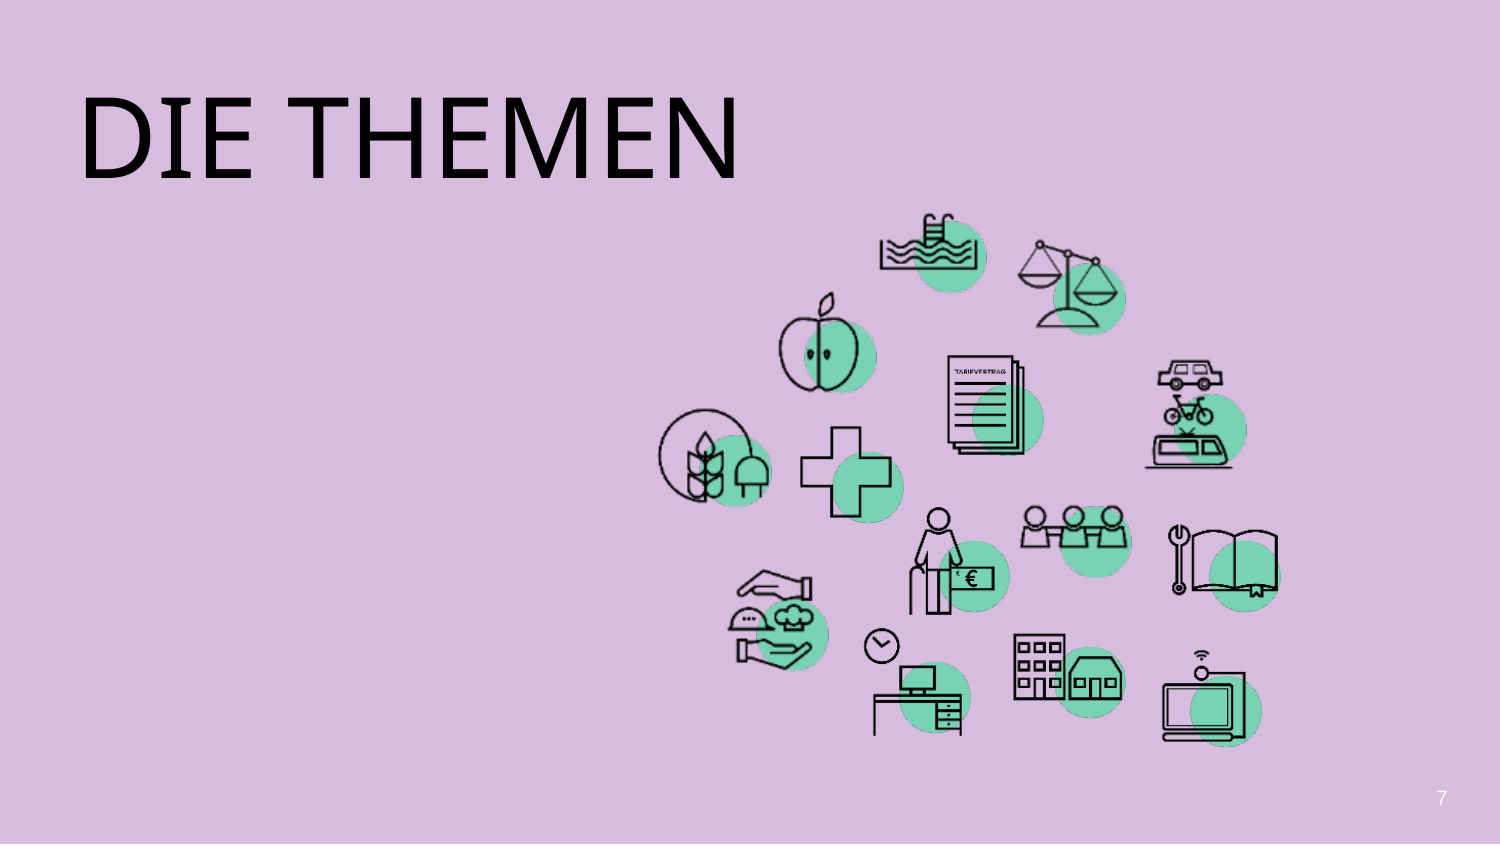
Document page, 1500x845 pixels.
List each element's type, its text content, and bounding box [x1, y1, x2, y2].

picture [1162, 500, 1285, 622]
picture [710, 558, 832, 681]
picture [785, 222, 1250, 743]
slide_number 6 [1400, 779, 1484, 815]
picture [1142, 635, 1265, 758]
picture [653, 181, 990, 518]
title Die Themen [75, 66, 1356, 482]
